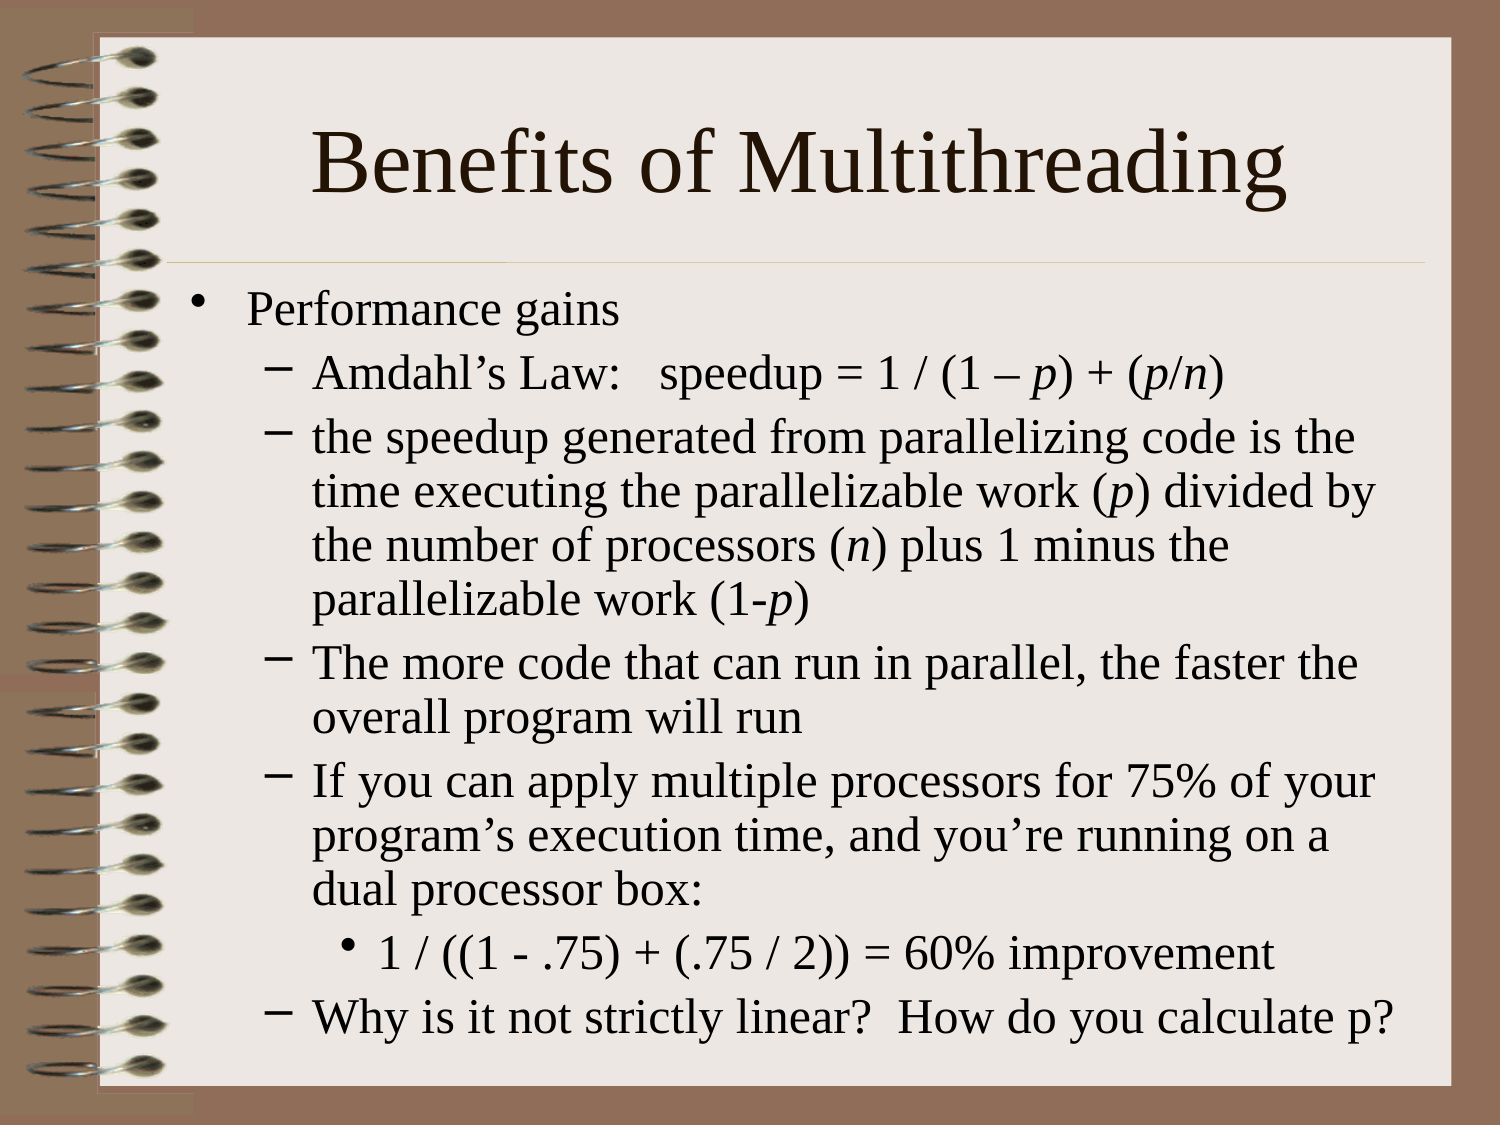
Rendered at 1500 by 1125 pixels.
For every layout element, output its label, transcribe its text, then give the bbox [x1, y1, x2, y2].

title Benefits of Multithreading [174, 62, 1426, 251]
picture [0, 692, 194, 1115]
list Performance gains Amdahl’s Law: speedup = 1 / (1 – p) + (p/n) the speedup generated from parallelizing code is the time executing the parallelizable work (p) divided by the number of processors (n) plus 1 minus the parallelizable work (1-p) The more code that can run in parallel, the faster the overall program will run If you can apply multiple processors for 75% of your program’s execution time, and you’re running on a dual processor box: 1 / ((1 - .75) + (.75 / 2)) = 60% improvement Why is it not strictly linear? How do you calculate p? [174, 274, 1426, 1063]
picture [0, 8, 194, 674]
